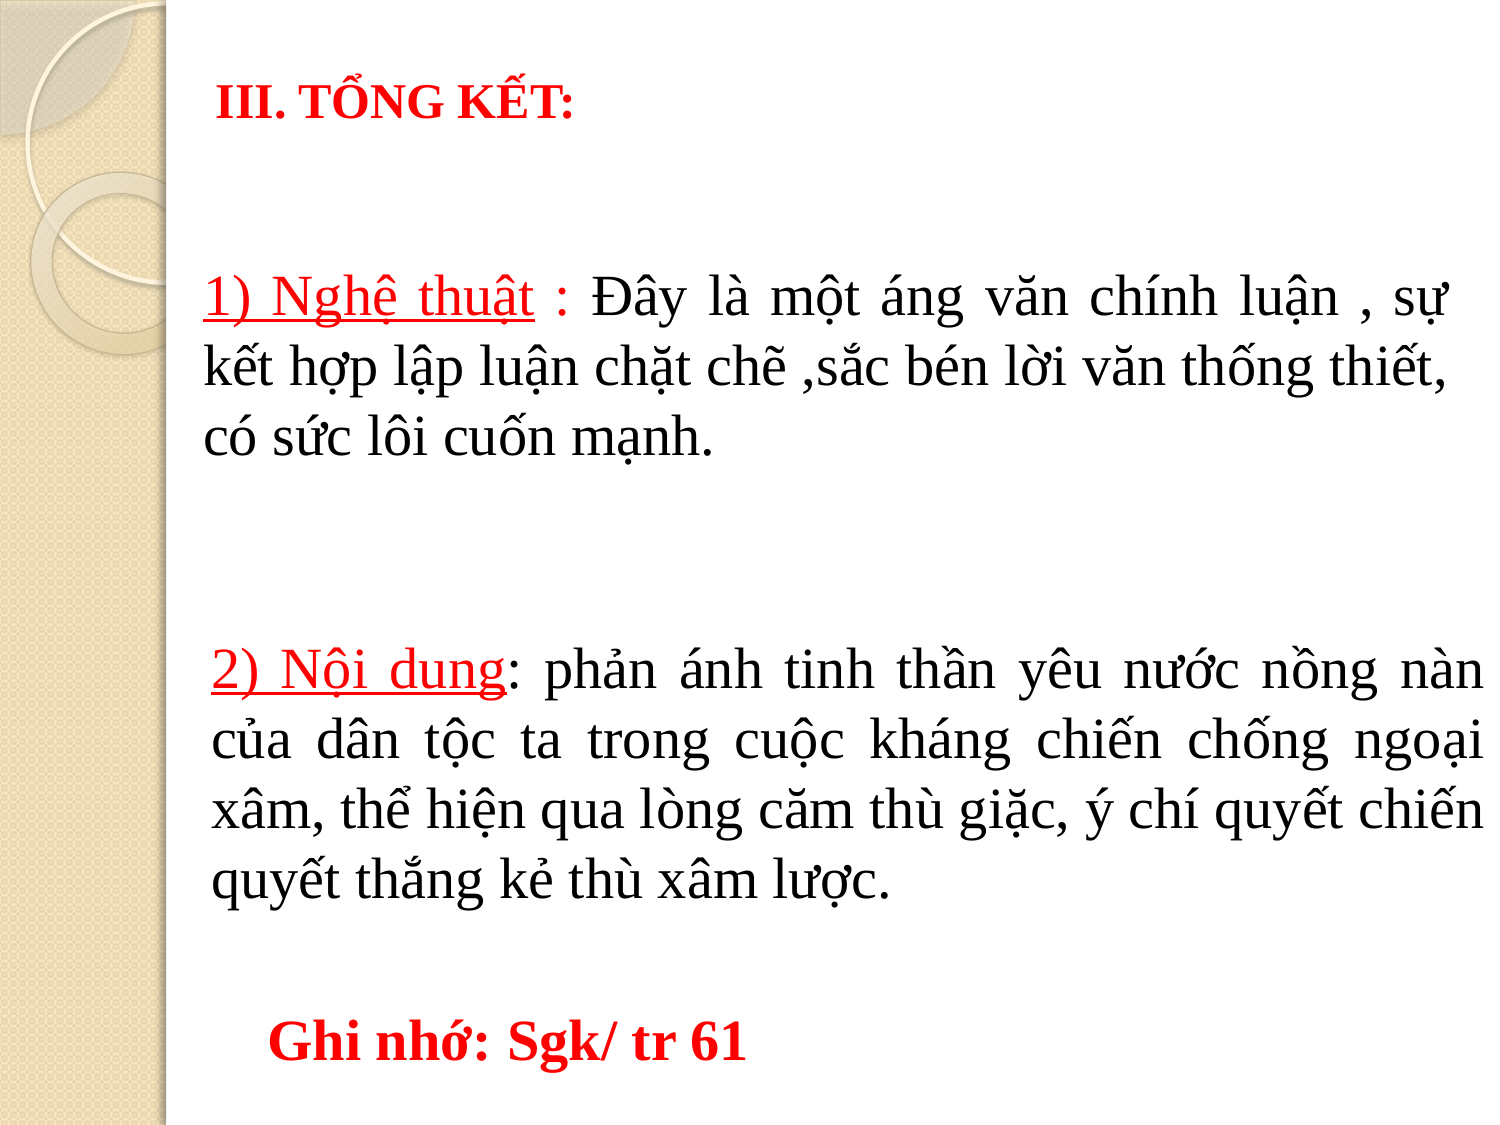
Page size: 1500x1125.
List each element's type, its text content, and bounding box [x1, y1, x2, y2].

text_box III. TỔNG KẾT: [201, 86, 964, 132]
text_box Ghi nhớ: Sgk/ tr 61 [252, 1024, 765, 1075]
text_box 1) Nghệ thuật : Đây là một áng văn chính luận , sự kết hợp lập luận chặt chẽ ,sắc bén lời văn thống thiết, có sức lôi cuốn mạnh. [188, 249, 1464, 475]
text_box 2) Nội dung: phản ánh tinh thần yêu nước nồng nàn của dân tộc ta trong cuộc kháng chiến chống ngoại xâm, thể hiện qua lòng căm thù giặc, ý chí quyết chiến quyết thắng kẻ thù xâm lược. [196, 622, 1500, 918]
text_box [0, 137, 725, 198]
